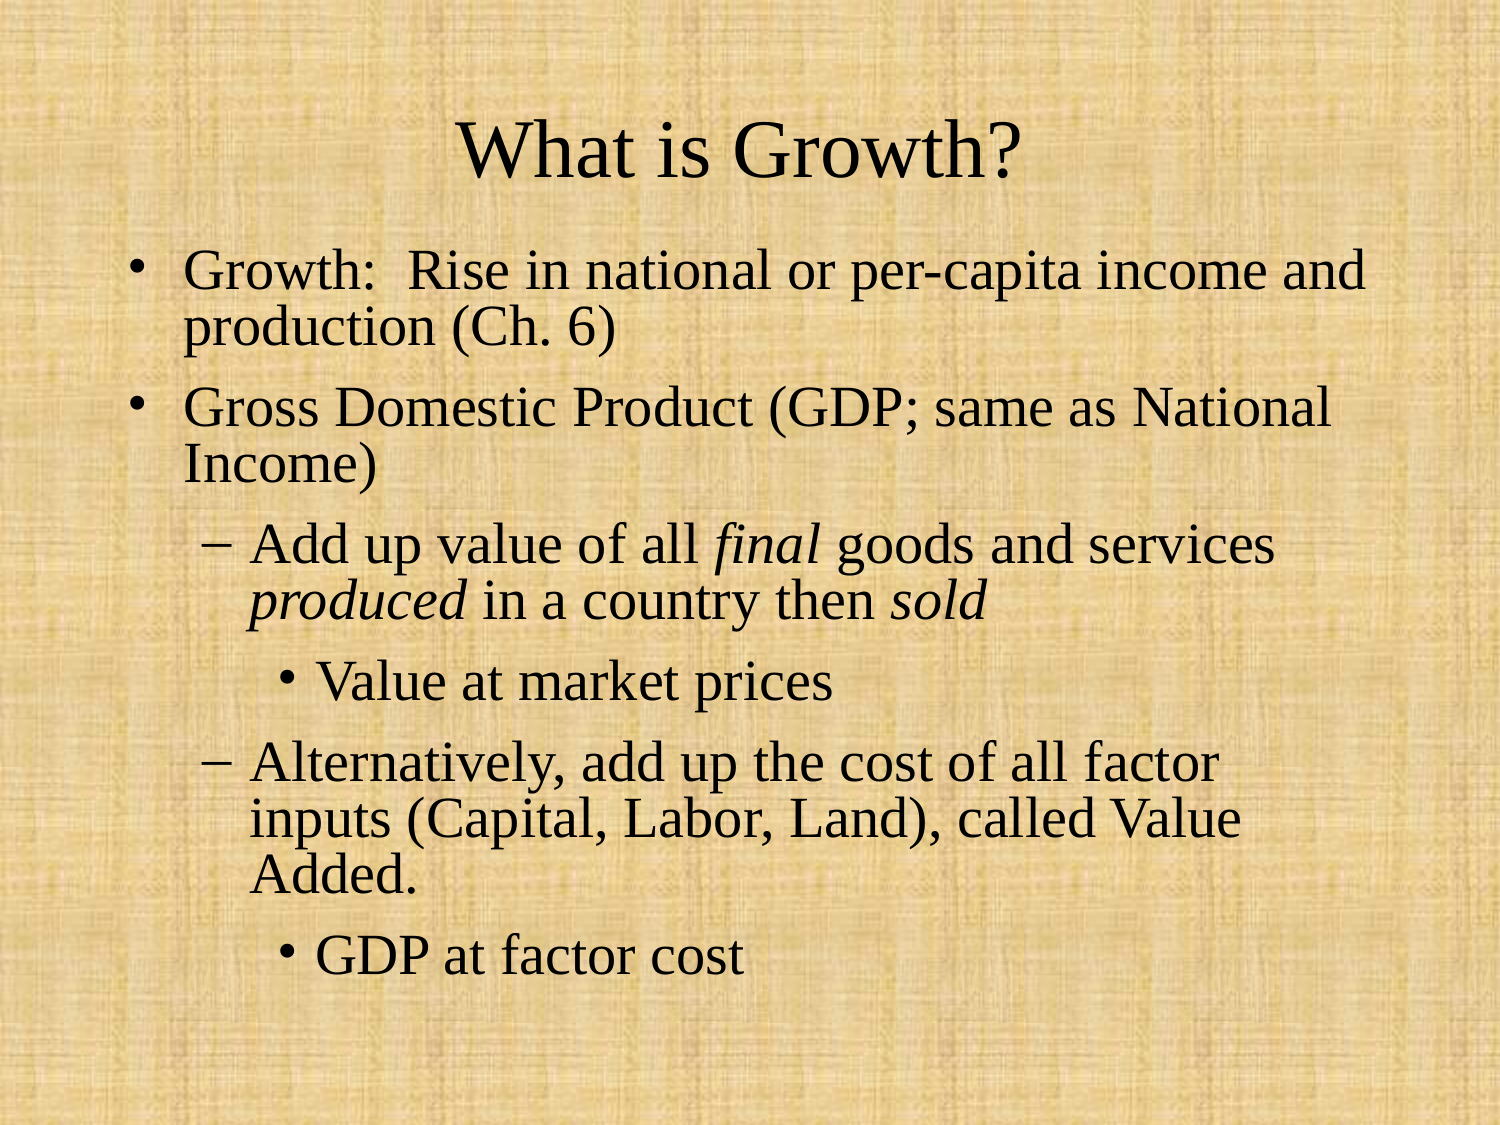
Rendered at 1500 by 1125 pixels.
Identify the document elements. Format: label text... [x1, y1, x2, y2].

title What is Growth? [112, 50, 1388, 237]
picture [0, 0, 1500, 1125]
list Growth: Rise in national or per-capita income and production (Ch. 6) Gross Domestic Product (GDP; same as National Income) Add up value of all final goods and services produced in a country then sold Value at market prices Alternatively, add up the cost of all factor inputs (Capital, Labor, Land), called Value Added. GDP at factor cost [112, 237, 1388, 1050]
